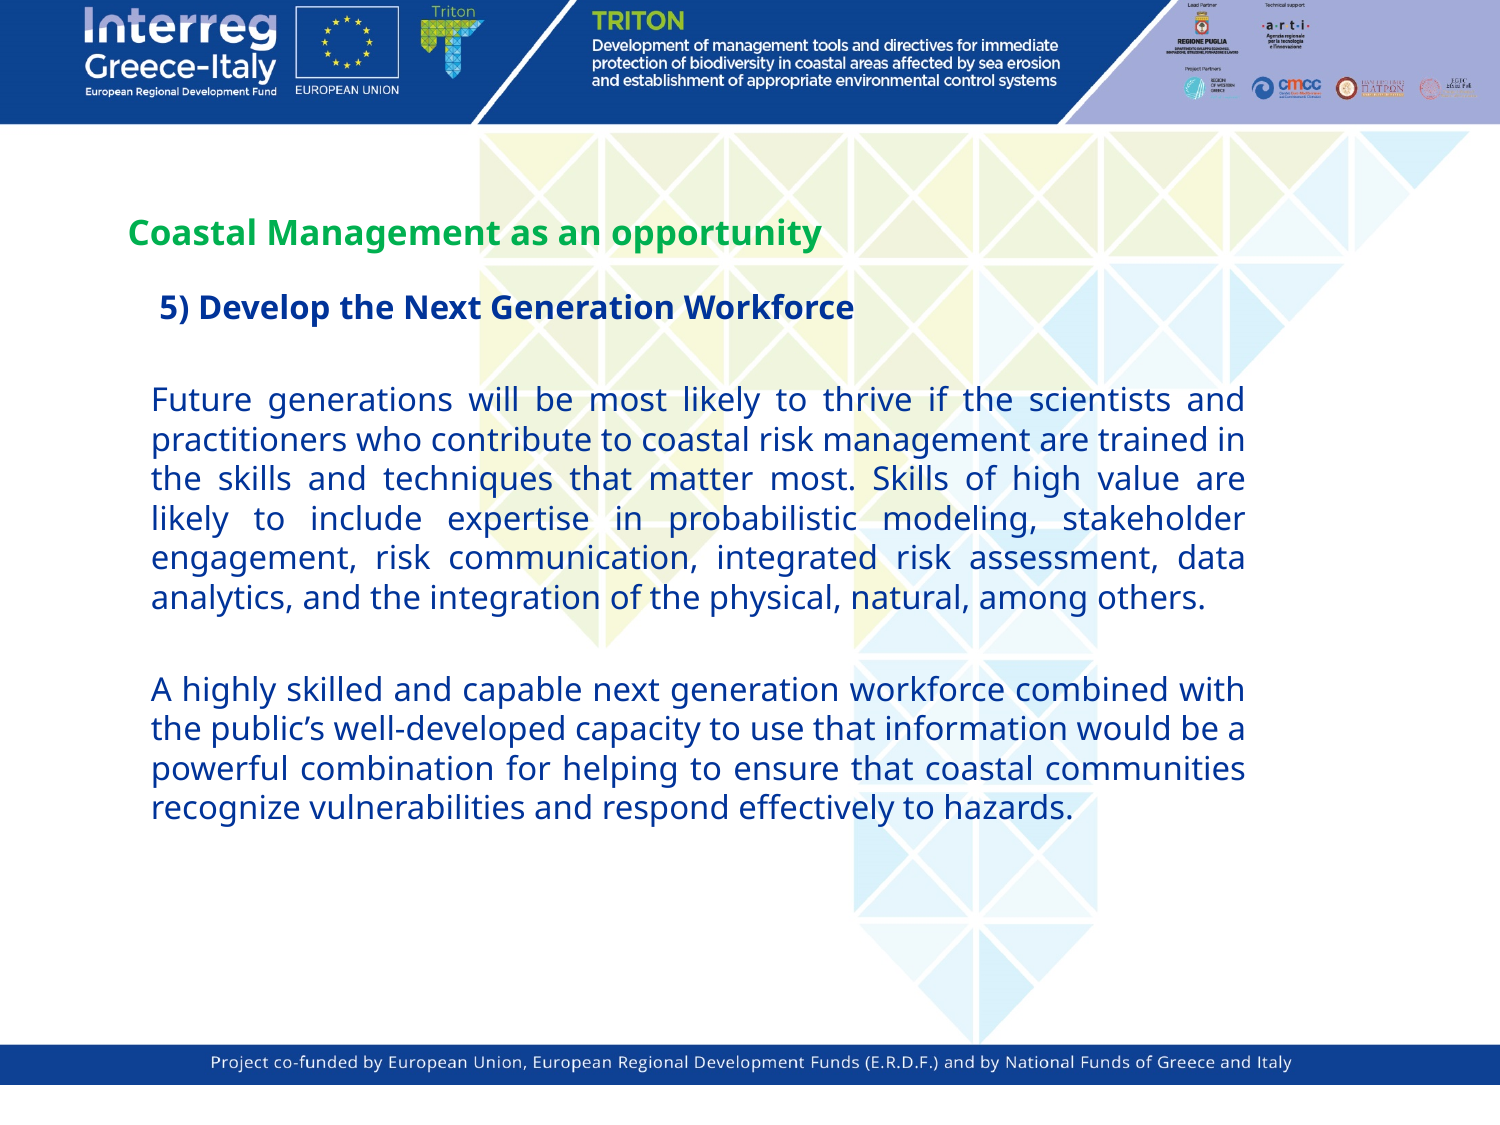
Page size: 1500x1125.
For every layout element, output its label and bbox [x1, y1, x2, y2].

list [0, 0, 1500, 1086]
